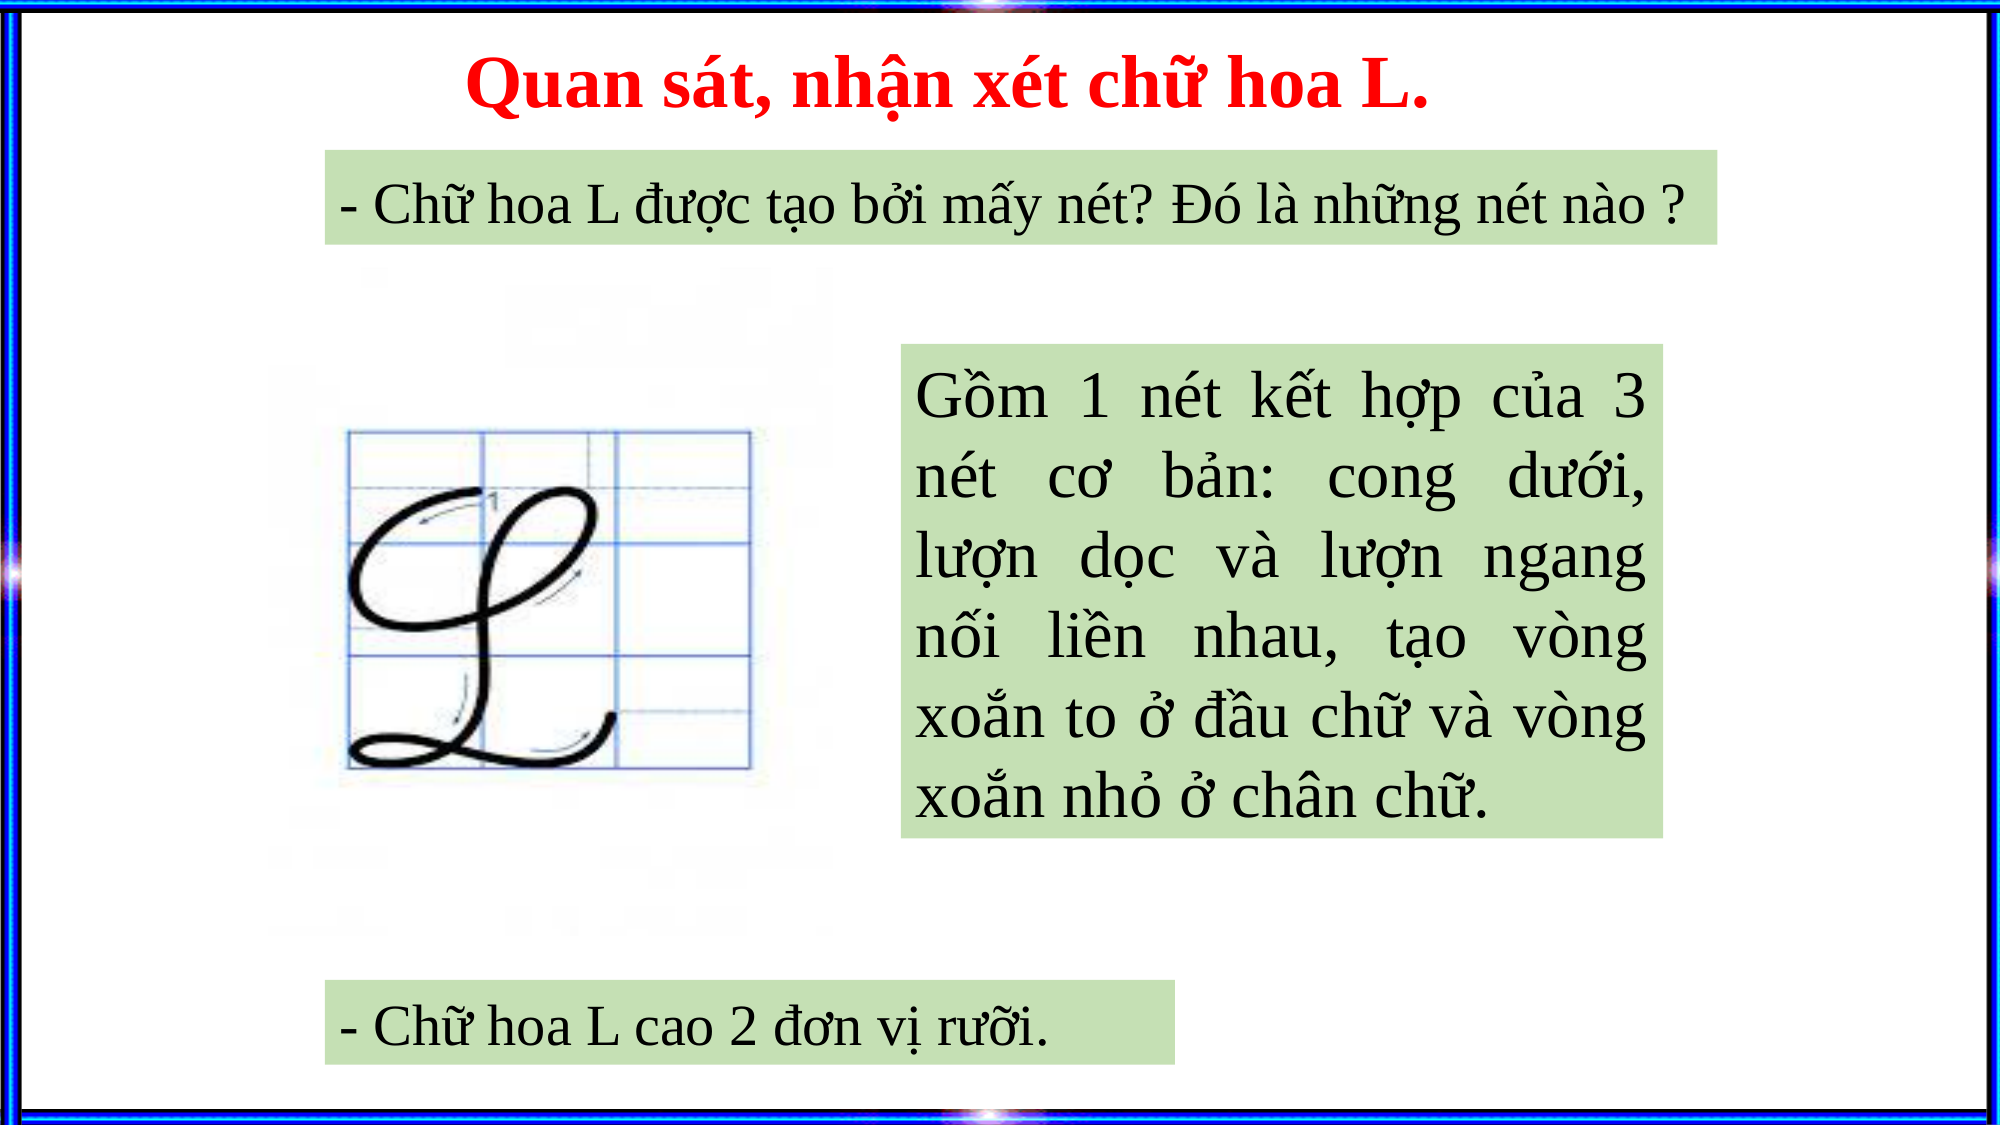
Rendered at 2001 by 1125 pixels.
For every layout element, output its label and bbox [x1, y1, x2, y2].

text_box [0, 0, 2000, 1125]
picture [268, 267, 833, 936]
